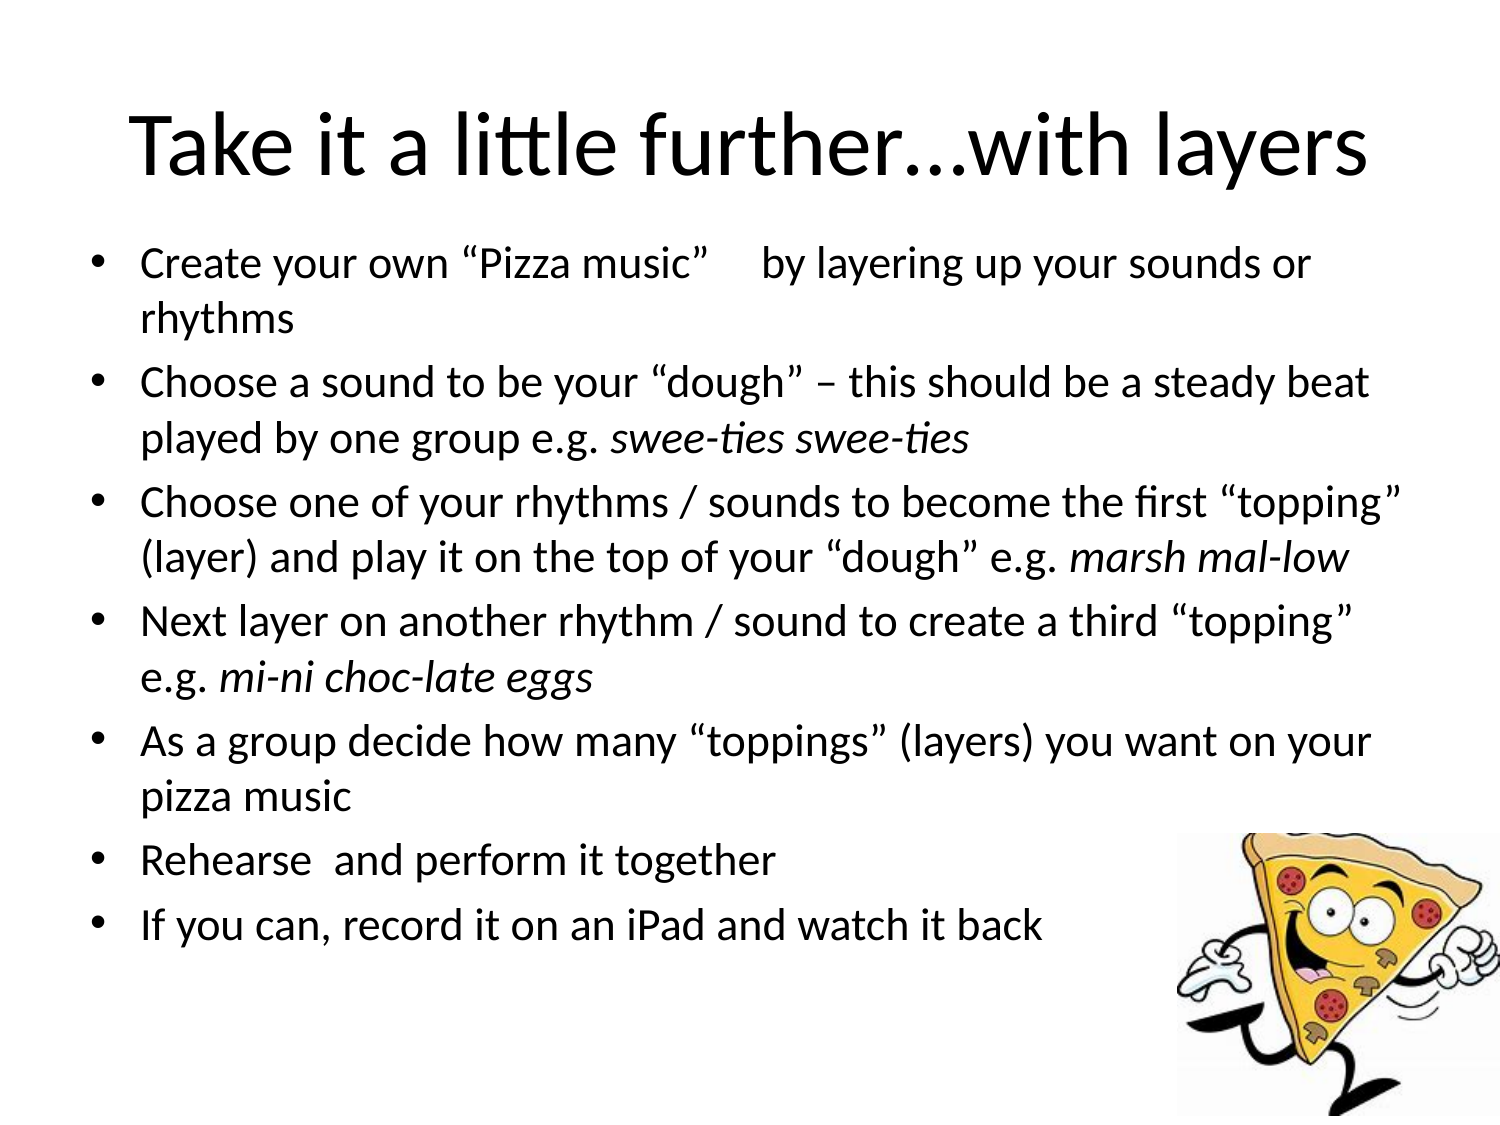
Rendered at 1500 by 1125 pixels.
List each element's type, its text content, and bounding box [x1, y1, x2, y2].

title Take it a little further…with layers [75, 45, 1425, 224]
picture [1177, 832, 1500, 1117]
list Create your own “Pizza music” by layering up your sounds or rhythms Choose a sound to be your “dough” – this should be a steady beat played by one group e.g. swee-ties swee-ties Choose one of your rhythms / sounds to become the first “topping” (layer) and play it on the top of your “dough” e.g. marsh mal-low Next layer on another rhythm / sound to create a third “topping” e.g. mi-ni choc-late eggs As a group decide how many “toppings” (layers) you want on your pizza music Rehearse and perform it together If you can, record it on an iPad and watch it back [75, 224, 1425, 1005]
